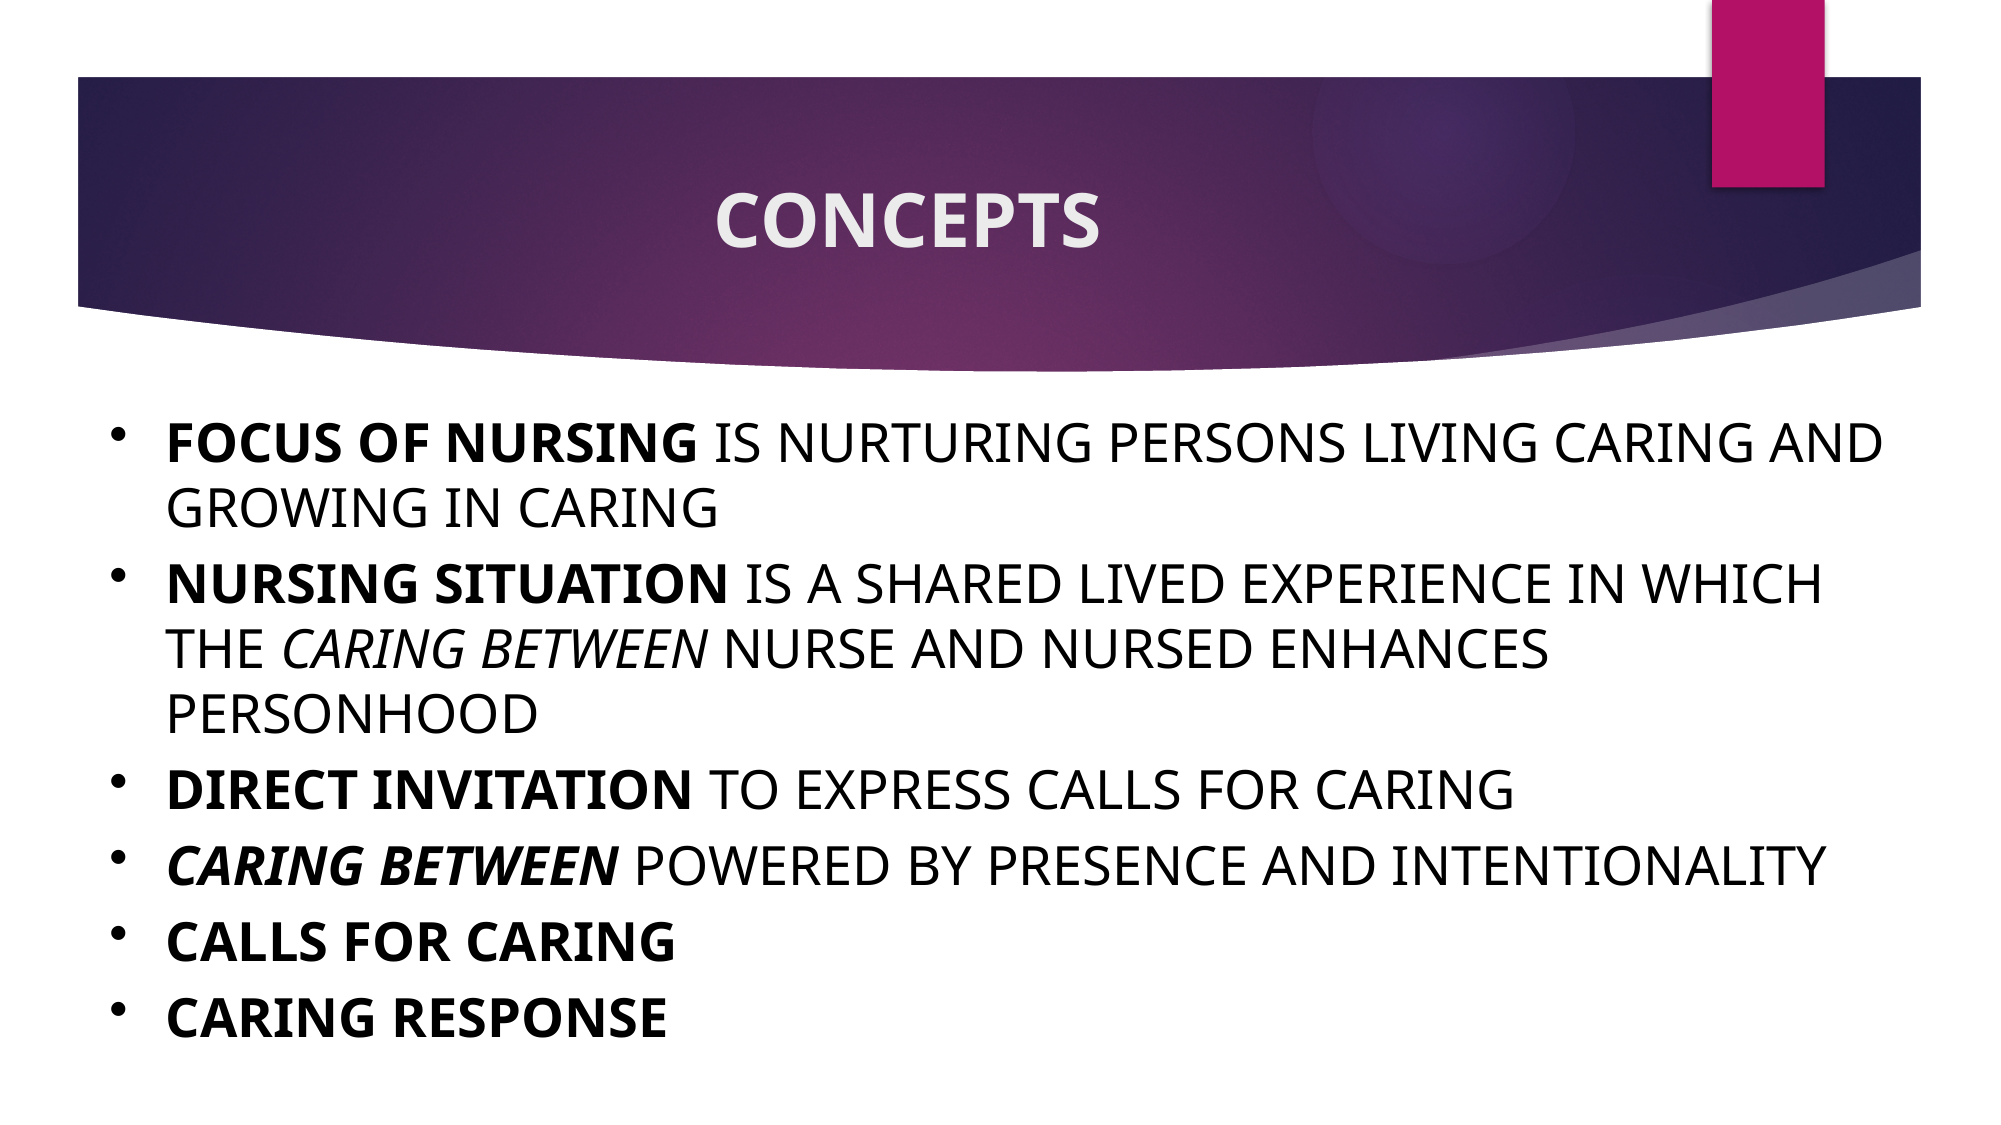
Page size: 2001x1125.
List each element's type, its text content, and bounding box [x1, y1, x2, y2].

list FOCUS OF NURSING IS NURTURING PERSONS LIVING CARING AND GROWING IN CARING NURSING SITUATION IS A SHARED LIVED EXPERIENCE IN WHICH THE CARING BETWEEN NURSE AND NURSED ENHANCES PERSONHOOD DIRECT INVITATION TO EXPRESS CALLS FOR CARING CARING BETWEEN POWERED BY PRESENCE AND INTENTIONALITY CALLS FOR CARING CARING RESPONSE [94, 400, 1930, 1102]
title CONCEPTS [189, 159, 1627, 276]
